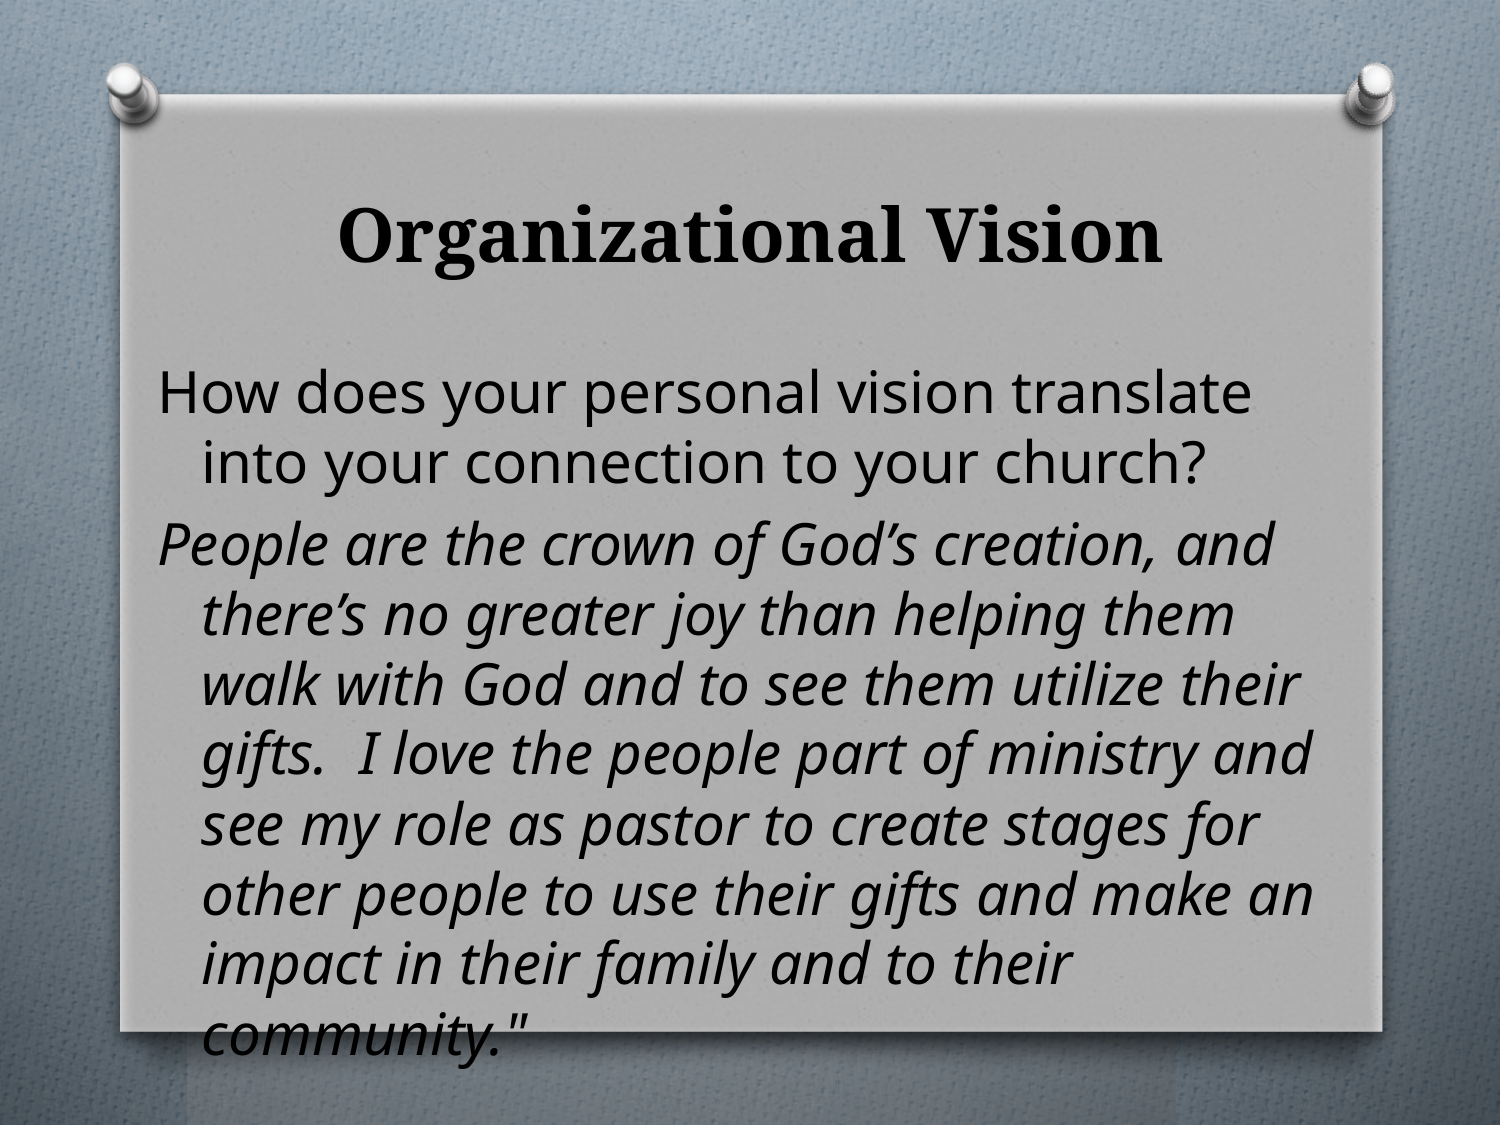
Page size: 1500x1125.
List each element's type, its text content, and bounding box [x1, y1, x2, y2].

picture [1317, 35, 1439, 156]
picture [75, 31, 197, 152]
title Organizational Vision [179, 133, 1323, 332]
list How does your personal vision translate into your connection to your church? People are the crown of God’s creation, and there’s no greater joy than helping them walk with God and to see them utilize their gifts. I love the people part of ministry and see my role as pastor to create stages for other people to use their gifts and make an impact in their family and to their community." [141, 347, 1364, 1004]
